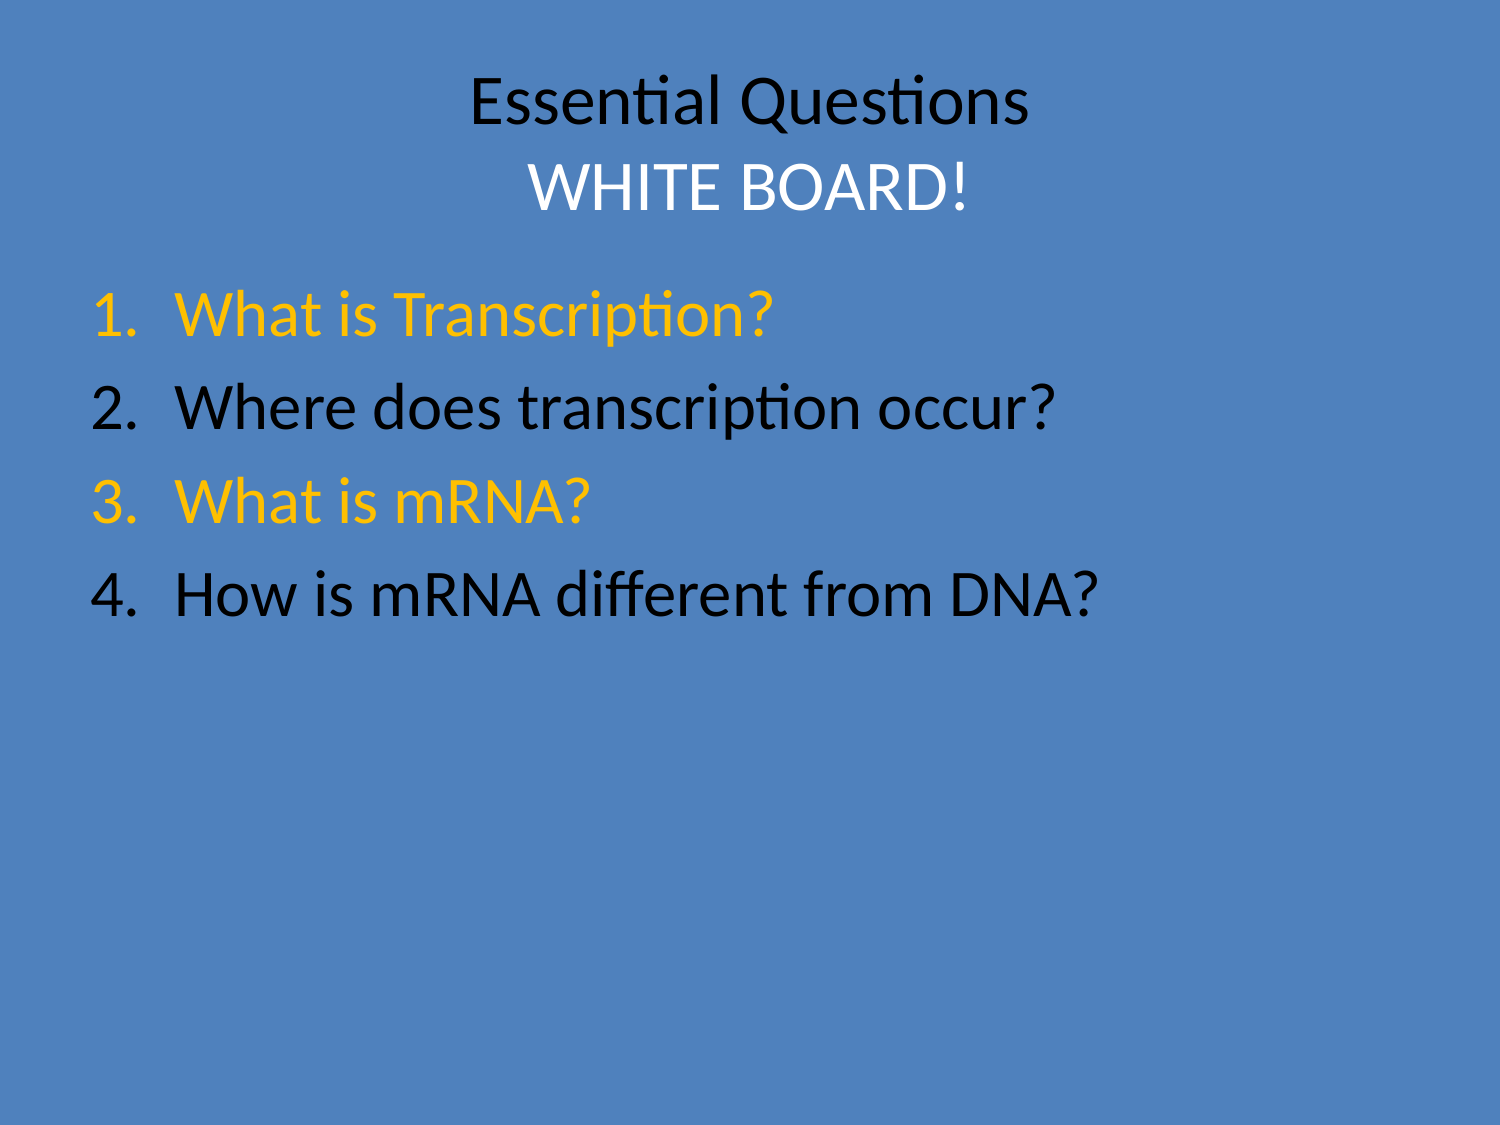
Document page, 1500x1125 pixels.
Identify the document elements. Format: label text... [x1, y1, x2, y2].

list What is Transcription? Where does transcription occur? What is mRNA? How is mRNA different from DNA? [75, 262, 1425, 1005]
title Essential Questions WHITE BOARD! [75, 45, 1425, 233]
